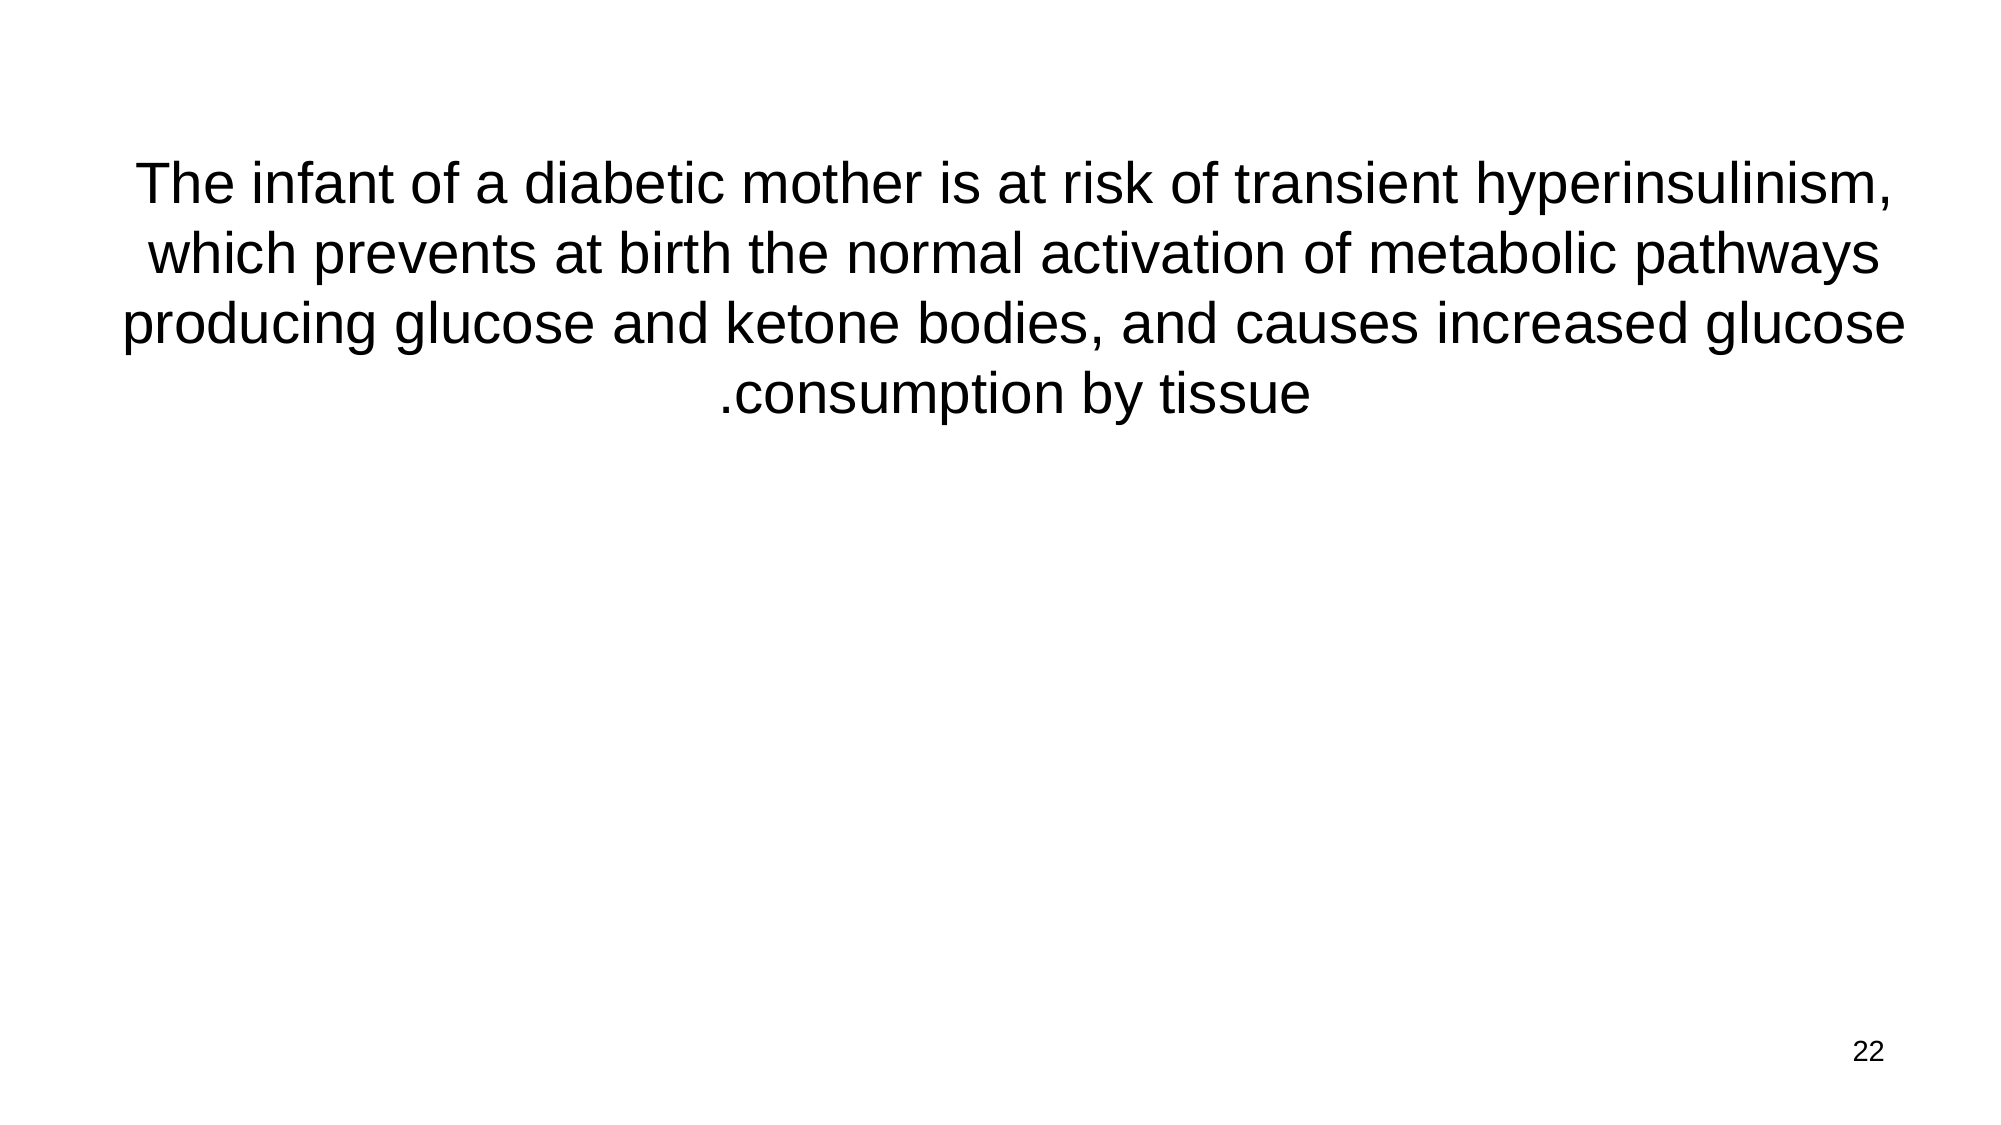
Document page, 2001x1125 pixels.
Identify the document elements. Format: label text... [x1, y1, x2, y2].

list The infant of a diabetic mother is at risk of transient hyperinsulinism, which prevents at birth the normal activation of metabolic pathways producing glucose and ketone bodies, and causes increased glucose consumption by tissue. [74, 137, 1958, 513]
slide_number 22 [1433, 1024, 1900, 1103]
